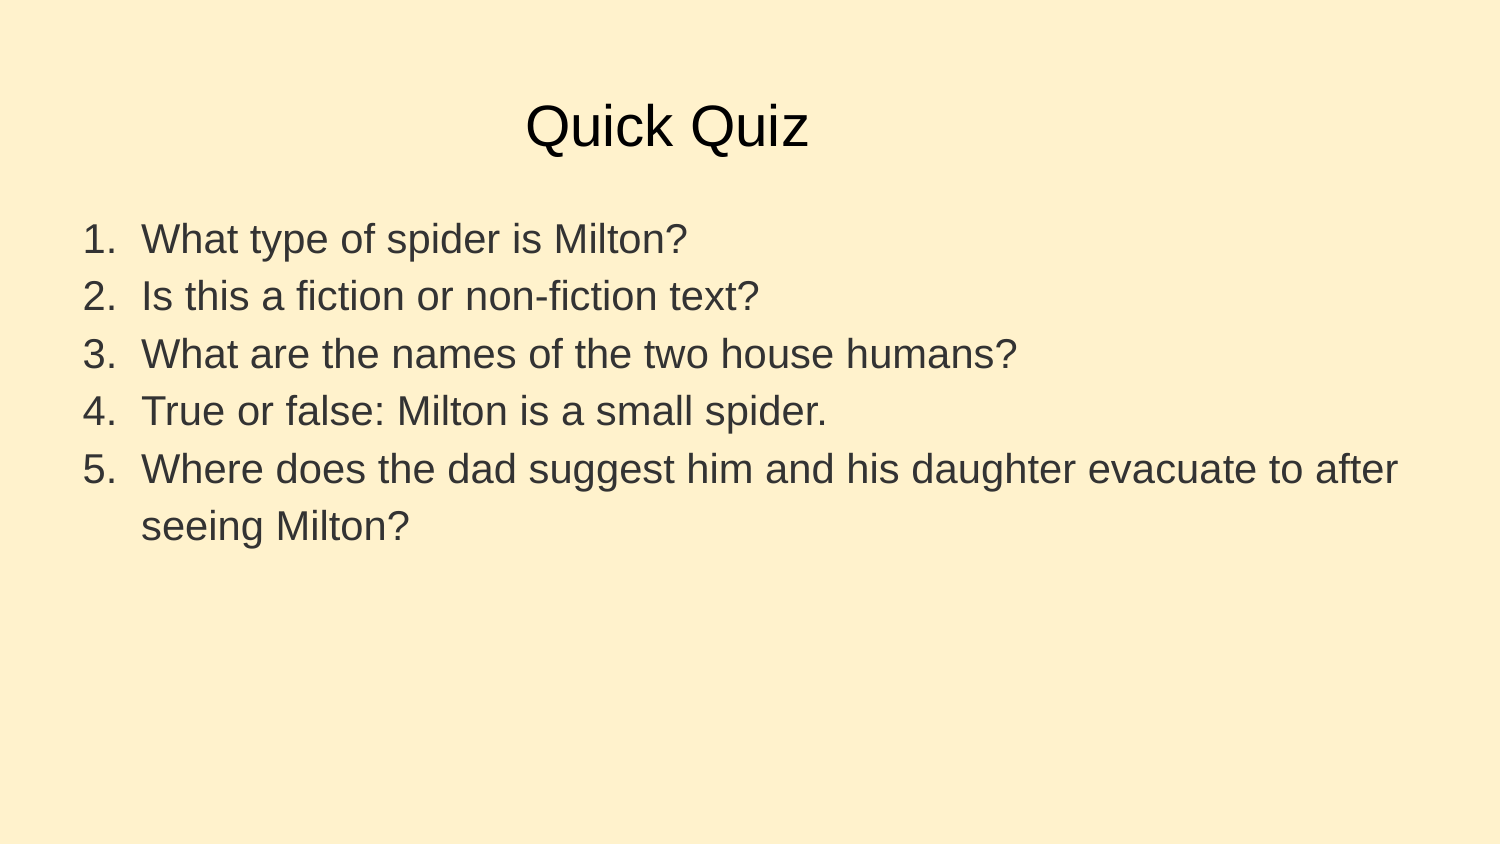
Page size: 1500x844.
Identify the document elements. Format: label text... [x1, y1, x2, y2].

list What type of spider is Milton? Is this a fiction or non-fiction text? What are the names of the two house humans? True or false: Milton is a small spider. Where does the dad suggest him and his daughter evacuate to after seeing Milton? [51, 189, 1449, 750]
title Quick Quiz [51, 72, 1449, 167]
